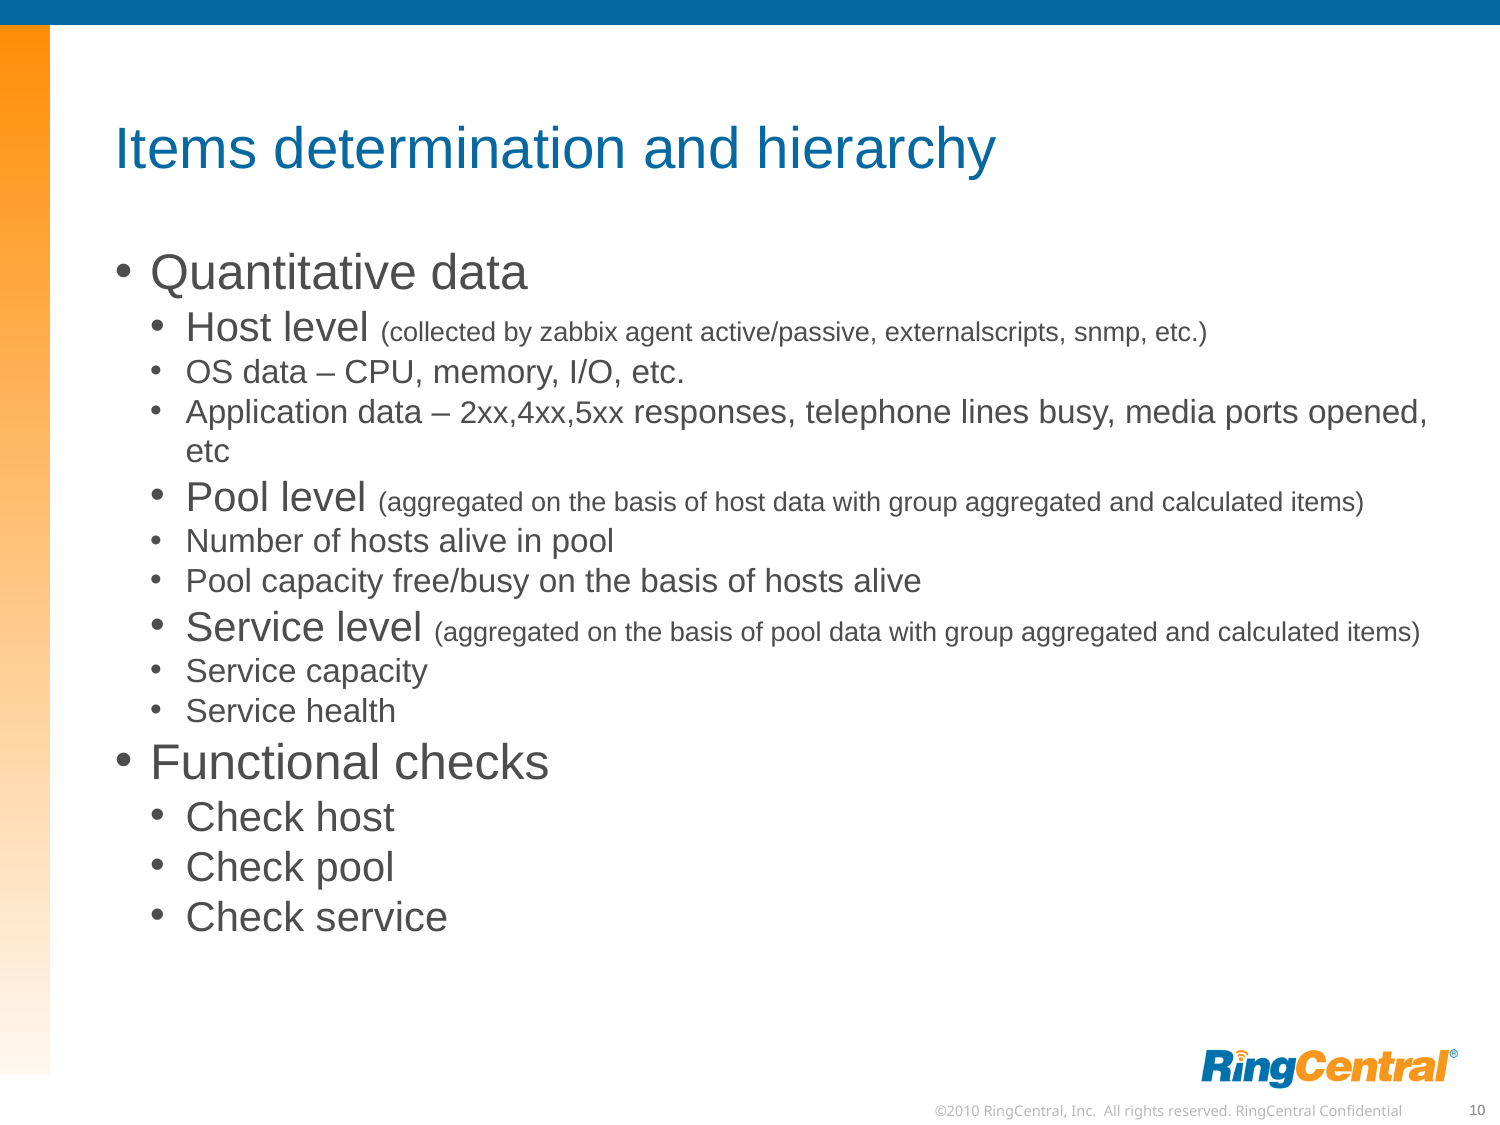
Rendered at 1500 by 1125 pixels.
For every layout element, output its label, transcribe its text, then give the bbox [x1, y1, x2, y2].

picture [1200, 1049, 1458, 1091]
picture [1215, 1058, 1223, 1063]
text_box Quantitative data Host level (collected by zabbix agent active/passive, externalscripts, snmp, etc.) OS data – CPU, memory, I/O, etc. Application data – 2xx,4xx,5xx responses, telephone lines busy, media ports opened, etc Pool level (aggregated on the basis of host data with group aggregated and calculated items) Number of hosts alive in pool Pool capacity free/busy on the basis of hosts alive Service level (aggregated on the basis of pool data with group aggregated and calculated items) Service capacity Service health Functional checks Check host Check pool Check service [99, 187, 1463, 963]
text_box Items determination and hierarchy [99, 50, 1463, 187]
